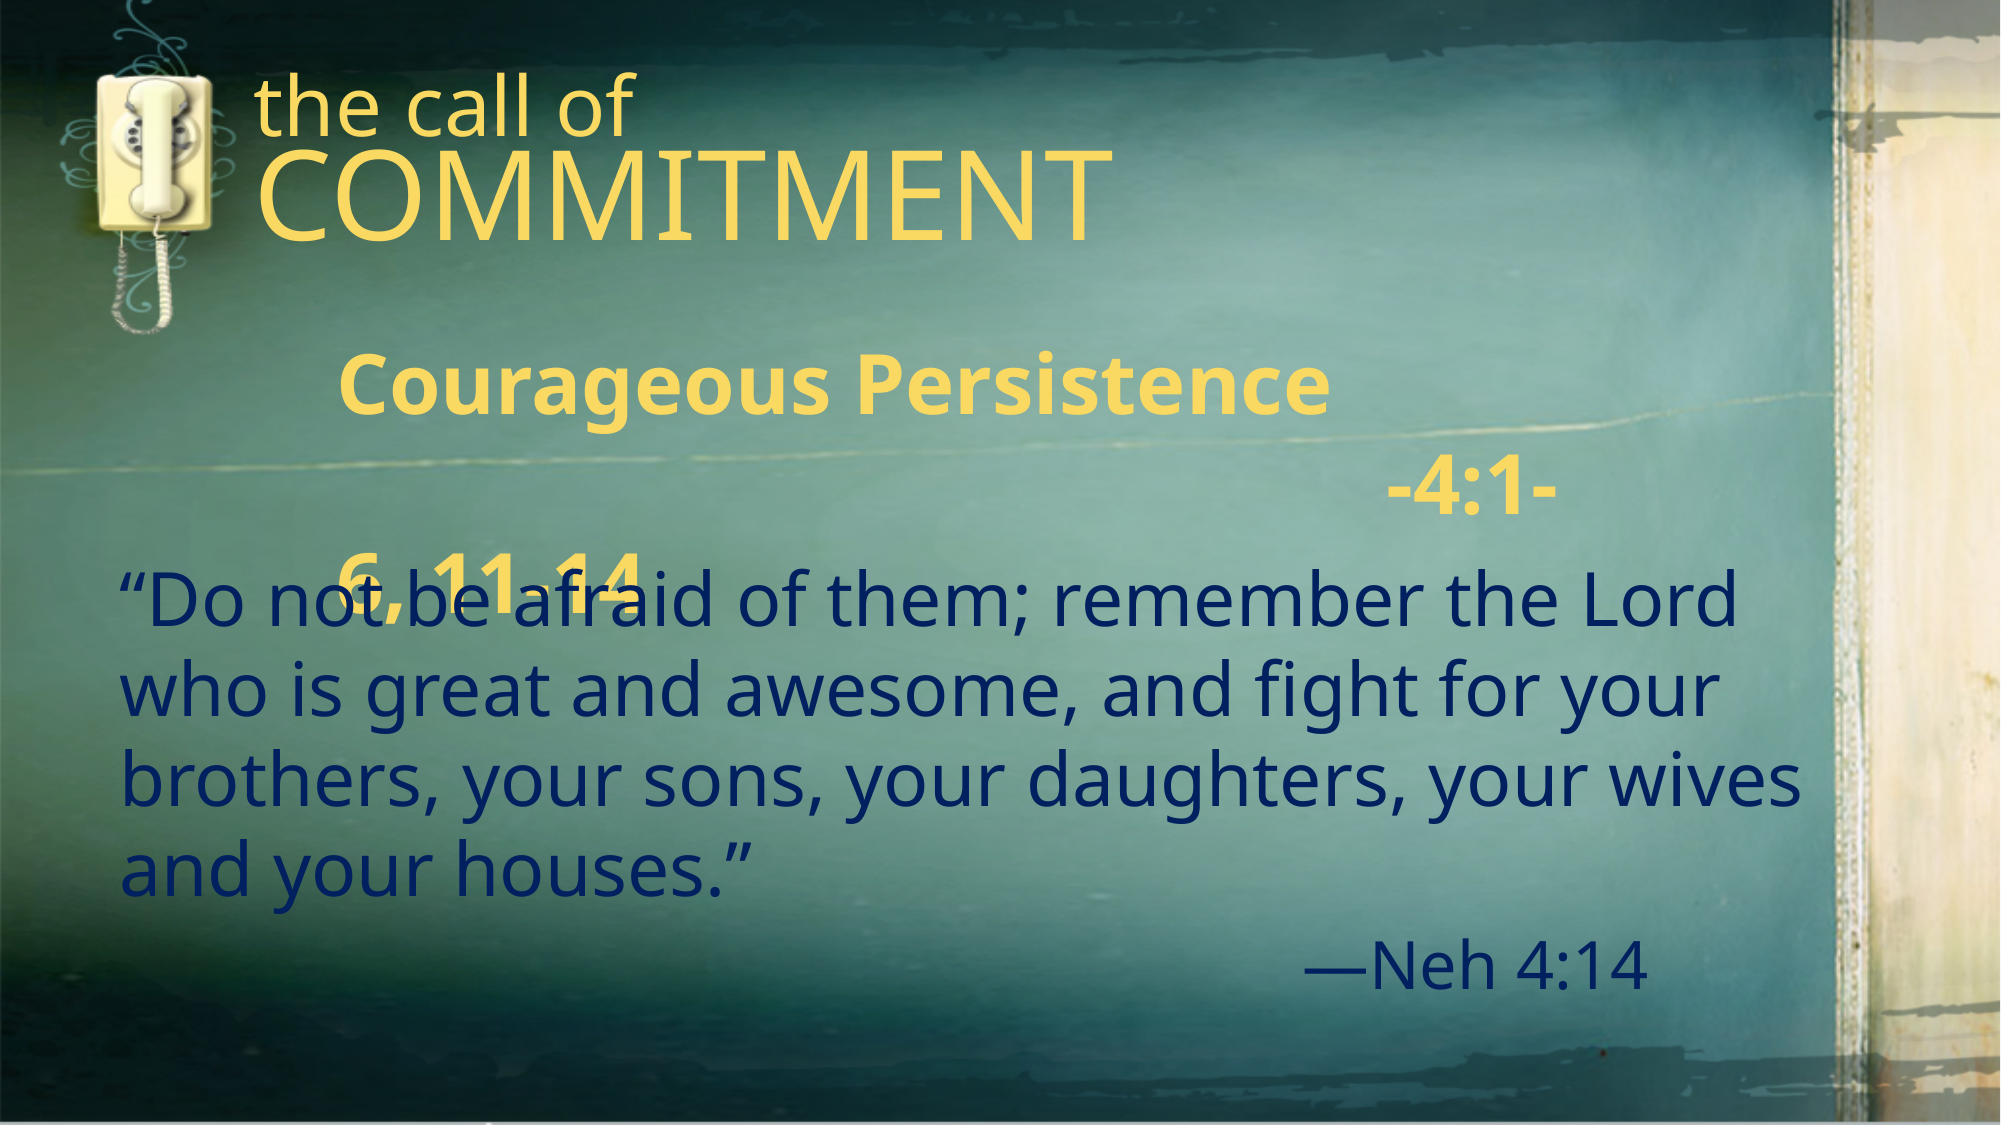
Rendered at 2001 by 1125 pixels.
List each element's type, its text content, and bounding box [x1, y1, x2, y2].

text_box “Do not be afraid of them; remember the Lord who is great and awesome, and fight for your brothers, your sons, your daughters, your wives and your houses.” [104, 544, 1827, 920]
text_box ―Neh 4:14 [1287, 920, 1777, 1010]
picture [0, 0, 2001, 1125]
text_box Courageous Persistence -4:1-6, 11-14 [321, 323, 1610, 544]
text_box COMMITMENT [239, 107, 1225, 273]
text_box the call of [239, 45, 1000, 107]
